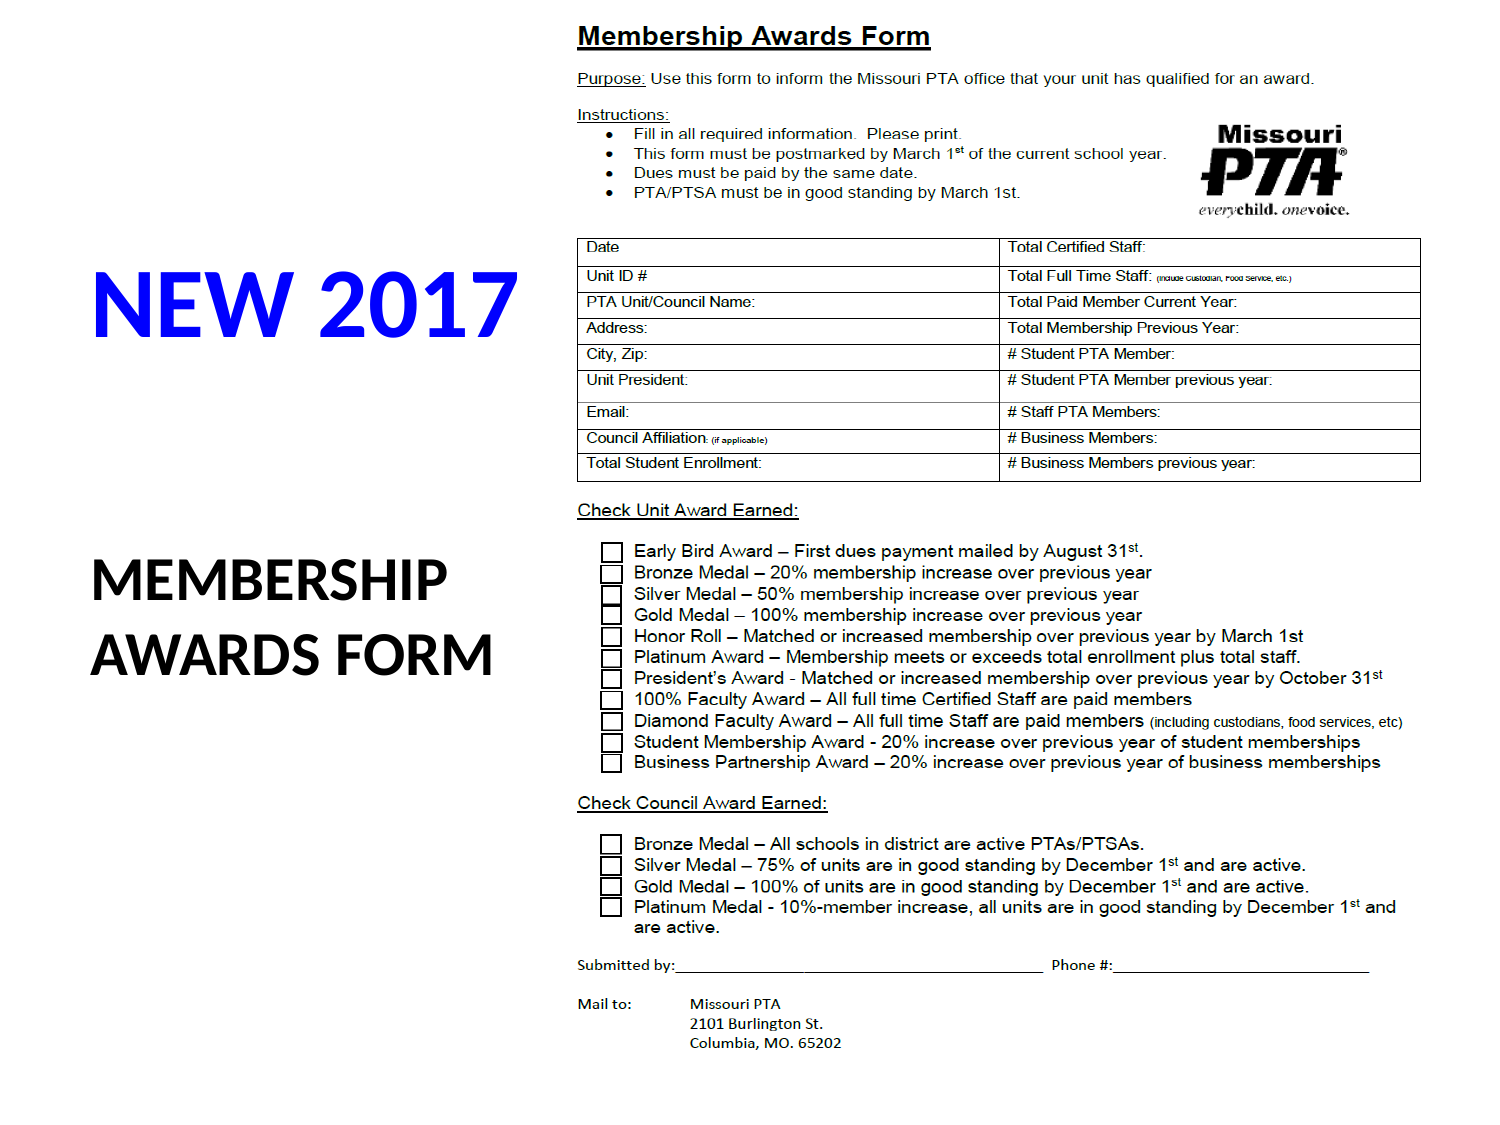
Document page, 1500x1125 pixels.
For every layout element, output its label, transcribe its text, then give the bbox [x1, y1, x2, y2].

picture [567, 13, 1444, 1056]
title NEW 2017 [75, 250, 562, 433]
list MEMBERSHIP AWARDS FORM [75, 523, 562, 1015]
